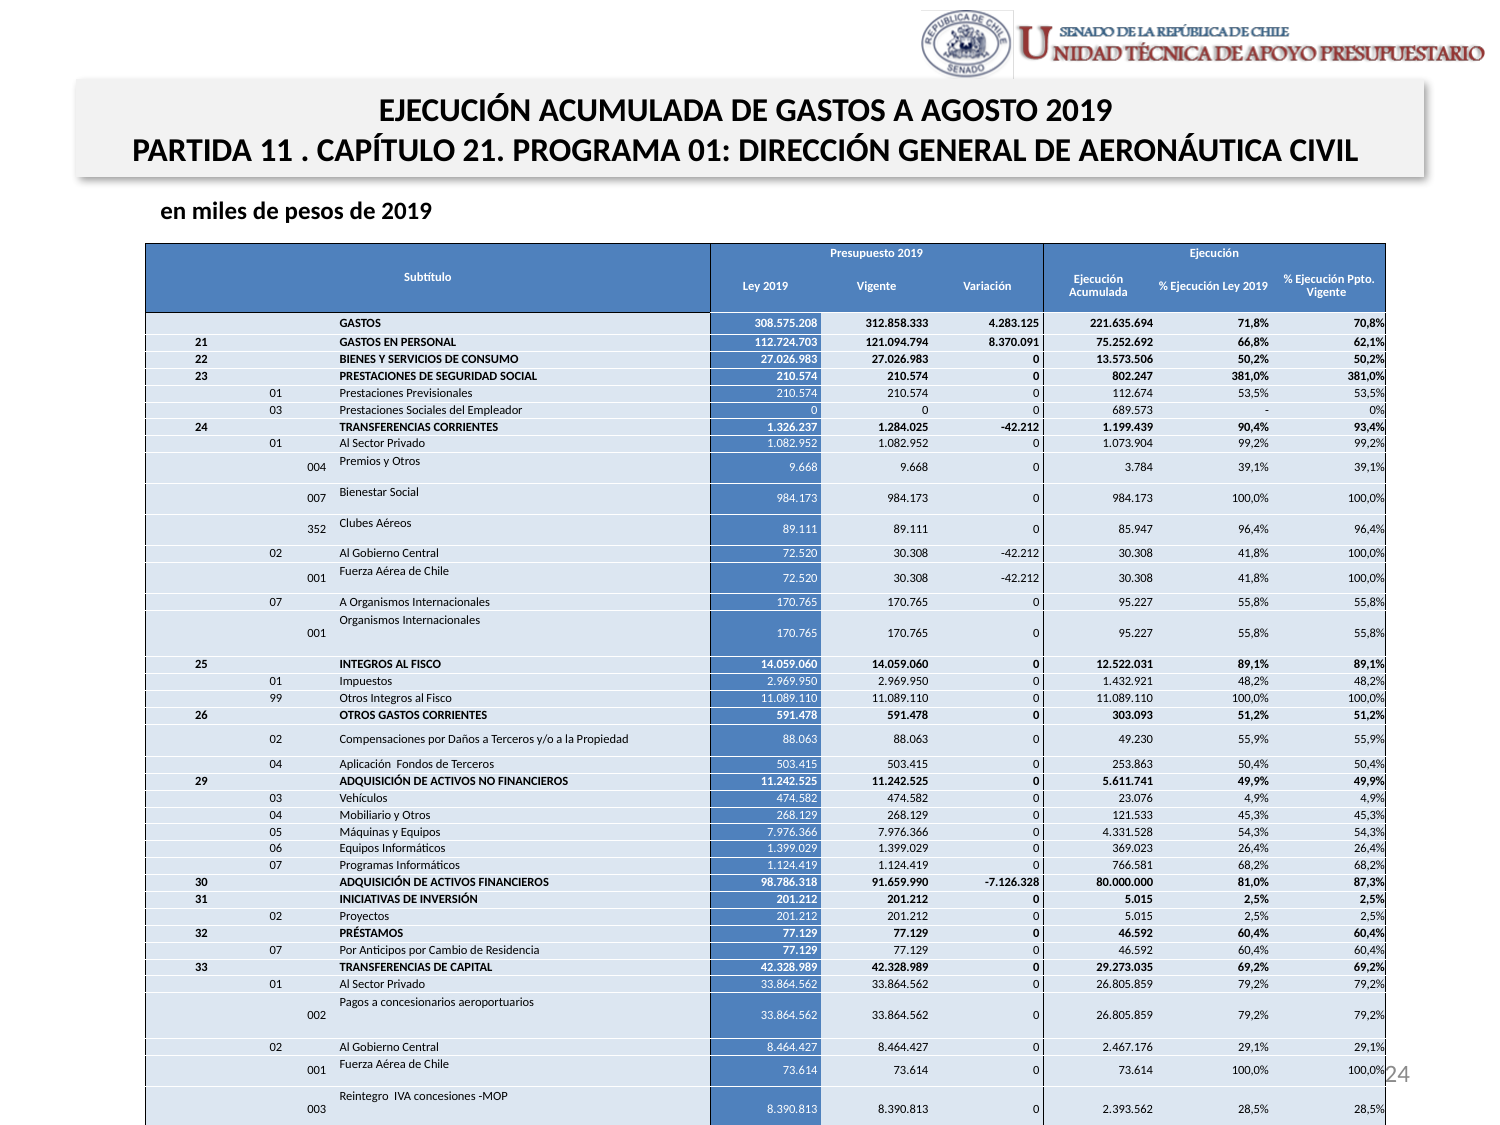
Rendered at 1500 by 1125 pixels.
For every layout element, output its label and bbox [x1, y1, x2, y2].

table_cell [146, 352, 710, 368]
table_cell [711, 1039, 1043, 1055]
text_box [145, 187, 1386, 225]
table_cell [711, 993, 1043, 1038]
table_cell [711, 515, 1043, 545]
table_cell [146, 419, 710, 435]
table_cell [146, 1039, 710, 1055]
table_cell [146, 335, 710, 351]
table_cell [146, 841, 710, 857]
table_cell [1044, 725, 1385, 756]
table_cell [146, 484, 710, 514]
table_cell [1044, 563, 1385, 593]
table_cell [711, 960, 1043, 975]
table_cell [146, 691, 710, 707]
table_cell [711, 875, 1043, 891]
table_cell [1044, 976, 1385, 992]
table_cell [146, 515, 710, 545]
table_cell [146, 369, 710, 385]
table_cell [146, 943, 710, 959]
table_cell [711, 791, 1043, 807]
table_cell [1044, 875, 1385, 891]
table_cell [711, 484, 1043, 514]
table_cell [146, 708, 710, 724]
table_cell [146, 594, 710, 610]
table_cell [1044, 674, 1385, 690]
table_cell [711, 757, 1043, 773]
table_cell [711, 611, 1043, 656]
table_cell [711, 841, 1043, 857]
table_cell [1044, 436, 1385, 452]
table_cell [711, 824, 1043, 840]
table_cell [711, 657, 1043, 673]
table_cell [1044, 657, 1385, 673]
table_cell [146, 892, 710, 908]
table_cell [146, 909, 710, 925]
table_cell [1044, 1087, 1385, 1125]
table_cell [711, 909, 1043, 925]
table_cell [1044, 926, 1385, 942]
table_cell [1044, 960, 1385, 975]
table_cell [1044, 352, 1385, 368]
table_cell [711, 453, 1043, 483]
table_cell [1044, 369, 1385, 385]
table_cell [711, 808, 1043, 823]
table_cell [1044, 260, 1385, 312]
table_cell [146, 657, 710, 673]
table_cell [146, 808, 710, 823]
table_cell [146, 386, 710, 402]
slide_number [1386, 1042, 1425, 1103]
table_cell [1044, 993, 1385, 1038]
table_cell [1044, 335, 1385, 351]
table_cell [1044, 824, 1385, 840]
table_cell [711, 260, 1043, 312]
table_cell [1044, 594, 1385, 610]
table_cell [1044, 419, 1385, 435]
table_cell [1044, 943, 1385, 959]
table_cell [146, 403, 710, 418]
table_cell [1044, 484, 1385, 514]
table_cell [1044, 841, 1385, 857]
table_cell [146, 791, 710, 807]
table_cell [146, 976, 710, 992]
table_cell [146, 611, 710, 656]
table_cell [146, 993, 710, 1038]
table_cell [146, 546, 710, 562]
table_cell [711, 774, 1043, 790]
table_cell [146, 313, 710, 334]
table_cell [146, 824, 710, 840]
table_header [711, 244, 1043, 260]
table_cell [146, 725, 710, 756]
table_cell [1044, 892, 1385, 908]
table_cell [711, 708, 1043, 724]
table_cell [711, 594, 1043, 610]
table_cell [1044, 611, 1385, 656]
table_cell [1044, 808, 1385, 823]
table_cell [146, 1056, 710, 1086]
table_cell [146, 858, 710, 874]
table_cell [1044, 858, 1385, 874]
table_cell [1044, 691, 1385, 707]
table_cell [1044, 453, 1385, 483]
table_cell [146, 563, 710, 593]
table_cell [1044, 774, 1385, 790]
table_header [1044, 244, 1385, 260]
table_cell [711, 943, 1043, 959]
table_cell [1044, 708, 1385, 724]
table_header [146, 244, 710, 312]
table_cell [711, 674, 1043, 690]
table_cell [146, 757, 710, 773]
table_cell [1044, 1056, 1385, 1086]
table_cell [1044, 909, 1385, 925]
table_cell [146, 453, 710, 483]
table_cell [711, 436, 1043, 452]
table_cell [146, 926, 710, 942]
table_cell [1044, 403, 1385, 418]
text_box [76, 80, 1424, 176]
table_cell [711, 858, 1043, 874]
table_cell [711, 725, 1043, 756]
table_cell [711, 563, 1043, 593]
table_cell [711, 691, 1043, 707]
table_cell [1044, 757, 1385, 773]
table_cell [711, 386, 1043, 402]
table_cell [711, 1056, 1043, 1086]
table_cell [711, 546, 1043, 562]
table_cell [1044, 791, 1385, 807]
table_cell [711, 403, 1043, 418]
table_cell [711, 419, 1043, 435]
table_cell [146, 960, 710, 975]
table_cell [711, 352, 1043, 368]
table_cell [146, 875, 710, 891]
picture [921, 0, 1500, 113]
table_cell [711, 1087, 1043, 1125]
table_cell [711, 926, 1043, 942]
table_cell [711, 369, 1043, 385]
table_cell [146, 774, 710, 790]
table_cell [711, 335, 1043, 351]
table_cell [1044, 546, 1385, 562]
table_cell [146, 1087, 710, 1125]
table_cell [1044, 386, 1385, 402]
table_cell [711, 892, 1043, 908]
table_cell [1044, 313, 1385, 334]
table_cell [146, 436, 710, 452]
table_cell [711, 976, 1043, 992]
table_cell [711, 313, 1043, 334]
table_cell [1044, 515, 1385, 545]
table_cell [1044, 1039, 1385, 1055]
table_cell [146, 674, 710, 690]
